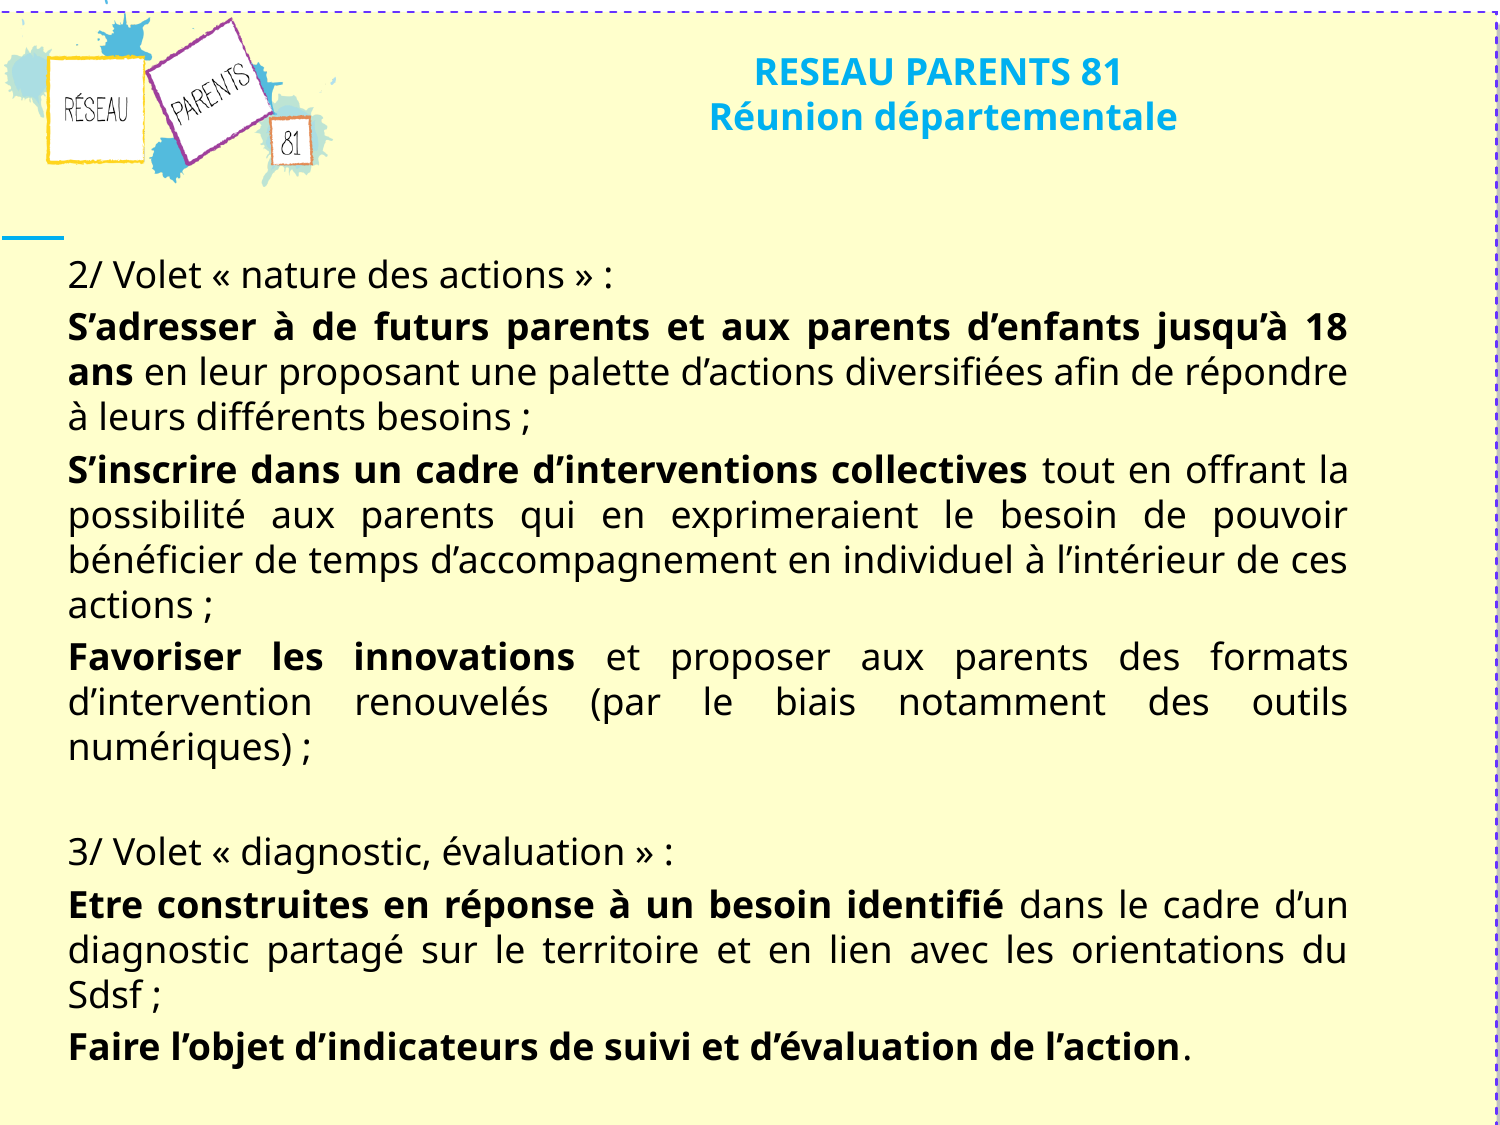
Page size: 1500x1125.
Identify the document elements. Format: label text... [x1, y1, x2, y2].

text_box [0, 11, 1497, 1125]
text_box RESEAU PARENTS 81 Réunion départementale [472, 40, 1406, 146]
picture [3, 0, 336, 188]
text_box 2/ Volet « nature des actions » : S’adresser à de futurs parents et aux parents d’enfants jusqu’à 18 ans en leur proposant une palette d’actions diversifiées afin de répondre à leurs différents besoins ; S’inscrire dans un cadre d’interventions collectives tout en offrant la possibilité aux parents qui en exprimeraient le besoin de pouvoir bénéficier de temps d’accompagnement en individuel à l’intérieur de ces actions ; Favoriser les innovations et proposer aux parents des formats d’intervention renouvelés (par le biais notamment des outils numériques) ; 3/ Volet « diagnostic, évaluation » : Etre construites en réponse à un besoin identifié dans le cadre d’un diagnostic partagé sur le territoire et en lien avec les orientations du Sdsf ; Faire l’objet d’indicateurs de suivi et d’évaluation de l’action. [53, 243, 1365, 1021]
